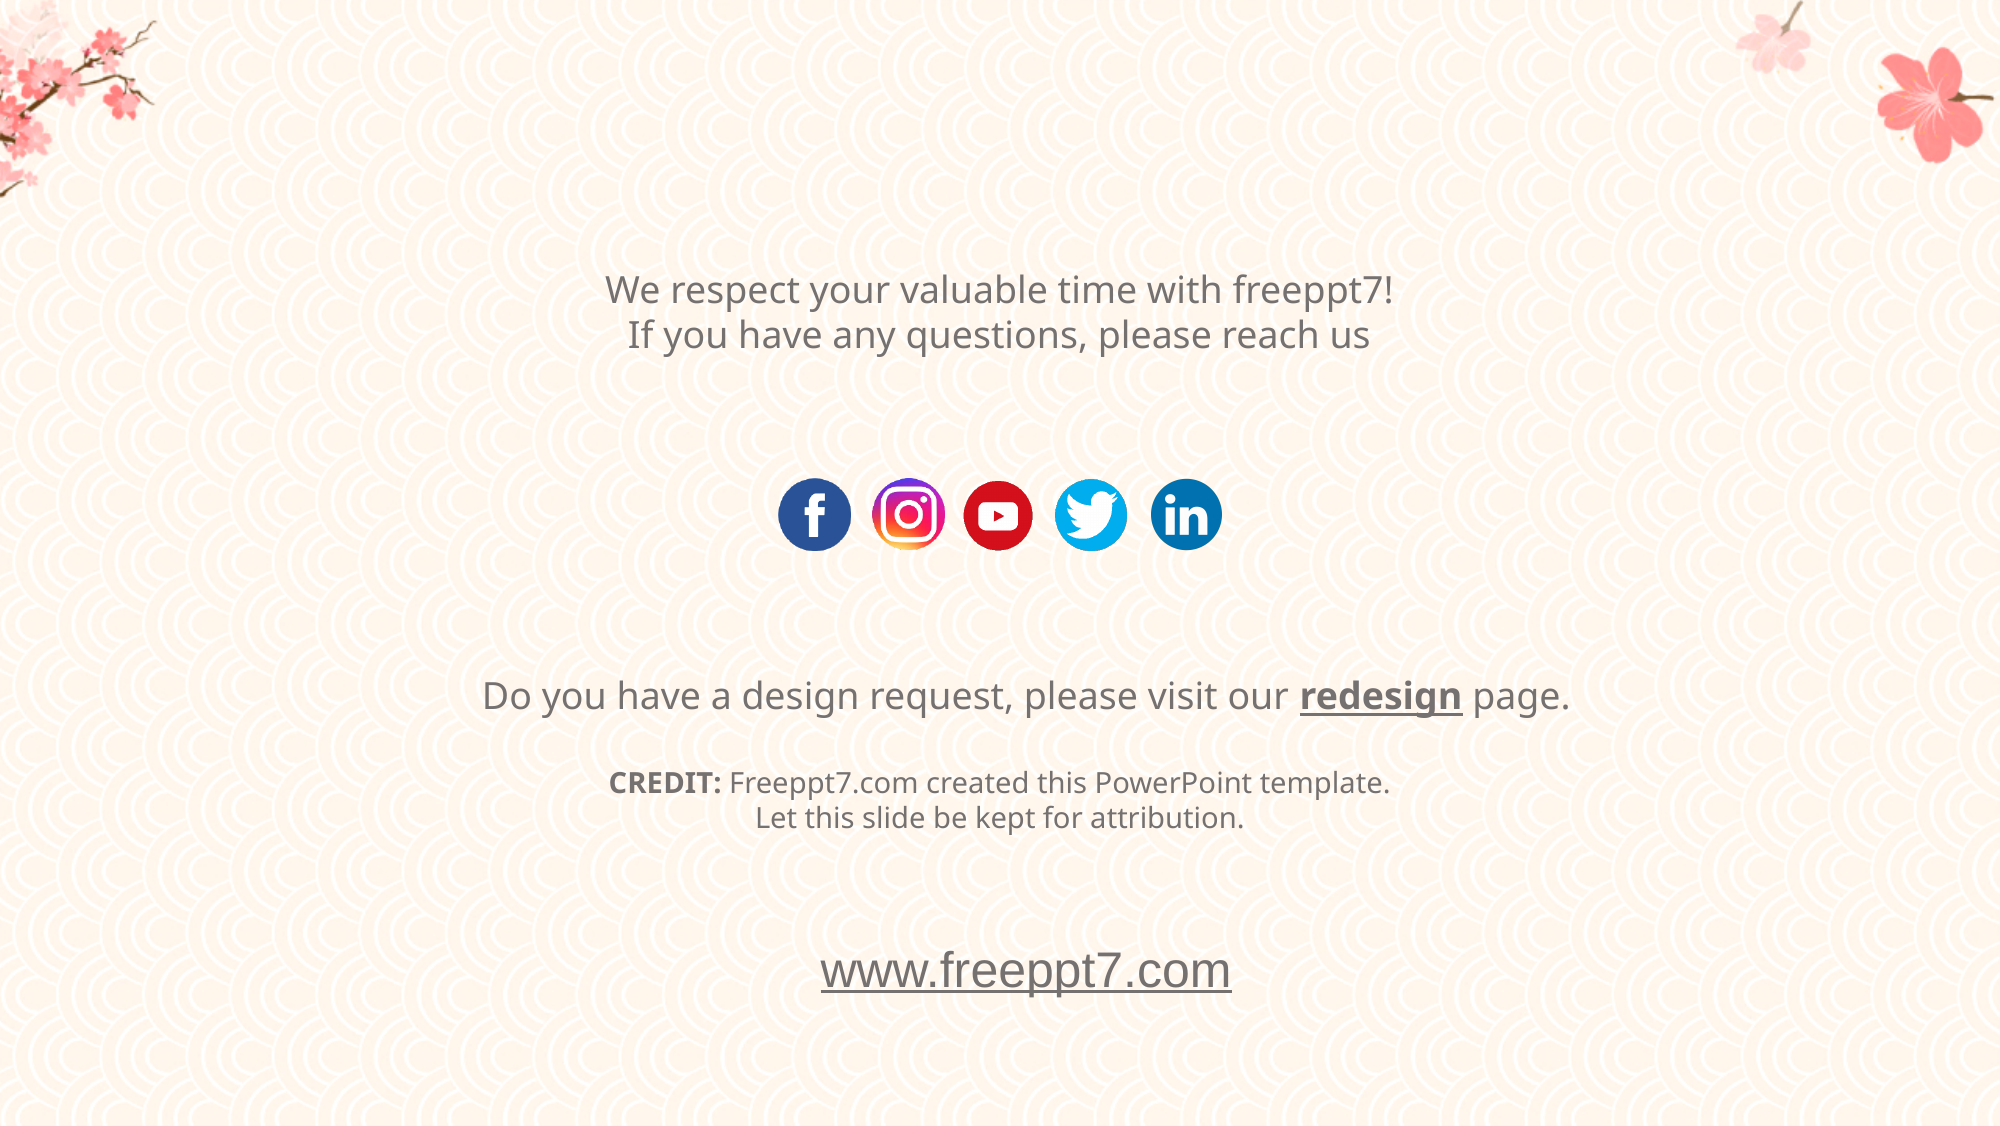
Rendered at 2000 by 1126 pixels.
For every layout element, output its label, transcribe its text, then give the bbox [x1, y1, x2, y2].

text_box www.freeppt7.com [602, 930, 1451, 1005]
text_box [271, 258, 1728, 843]
picture [0, 0, 2000, 1126]
